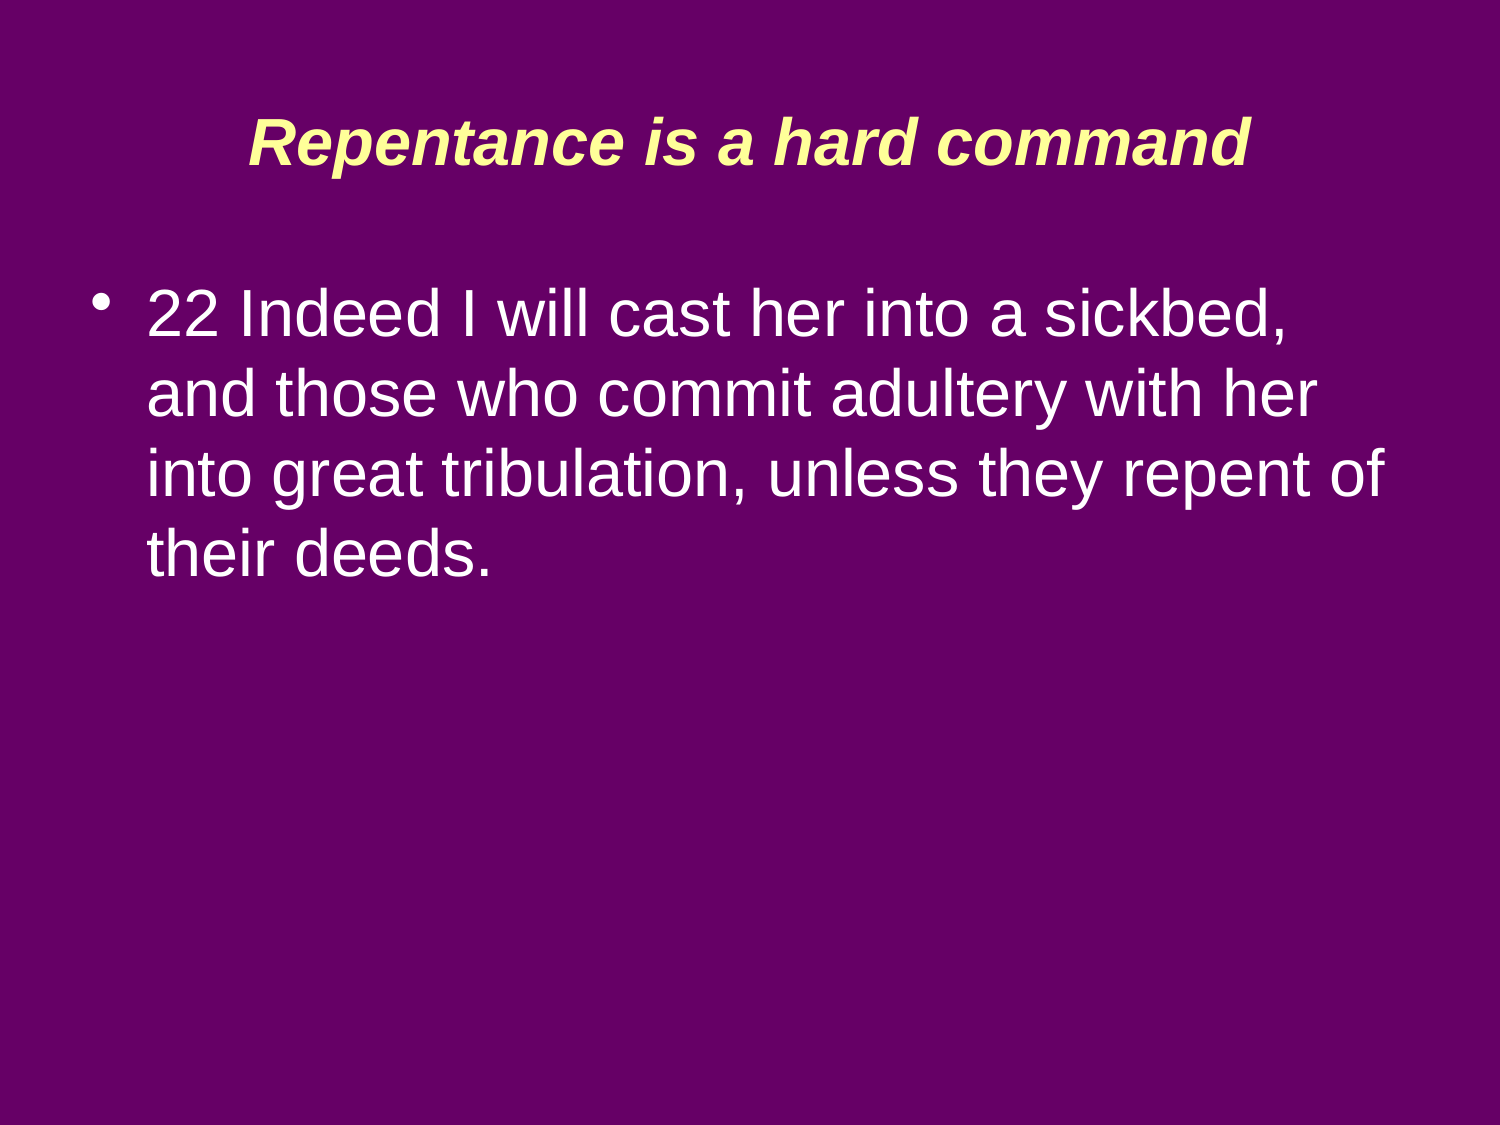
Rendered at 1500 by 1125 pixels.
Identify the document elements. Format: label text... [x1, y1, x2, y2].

list 22 Indeed I will cast her into a sickbed, and those who commit adultery with her into great tribulation, unless they repent of their deeds. [75, 262, 1425, 1005]
title Repentance is a hard command [75, 45, 1425, 233]
